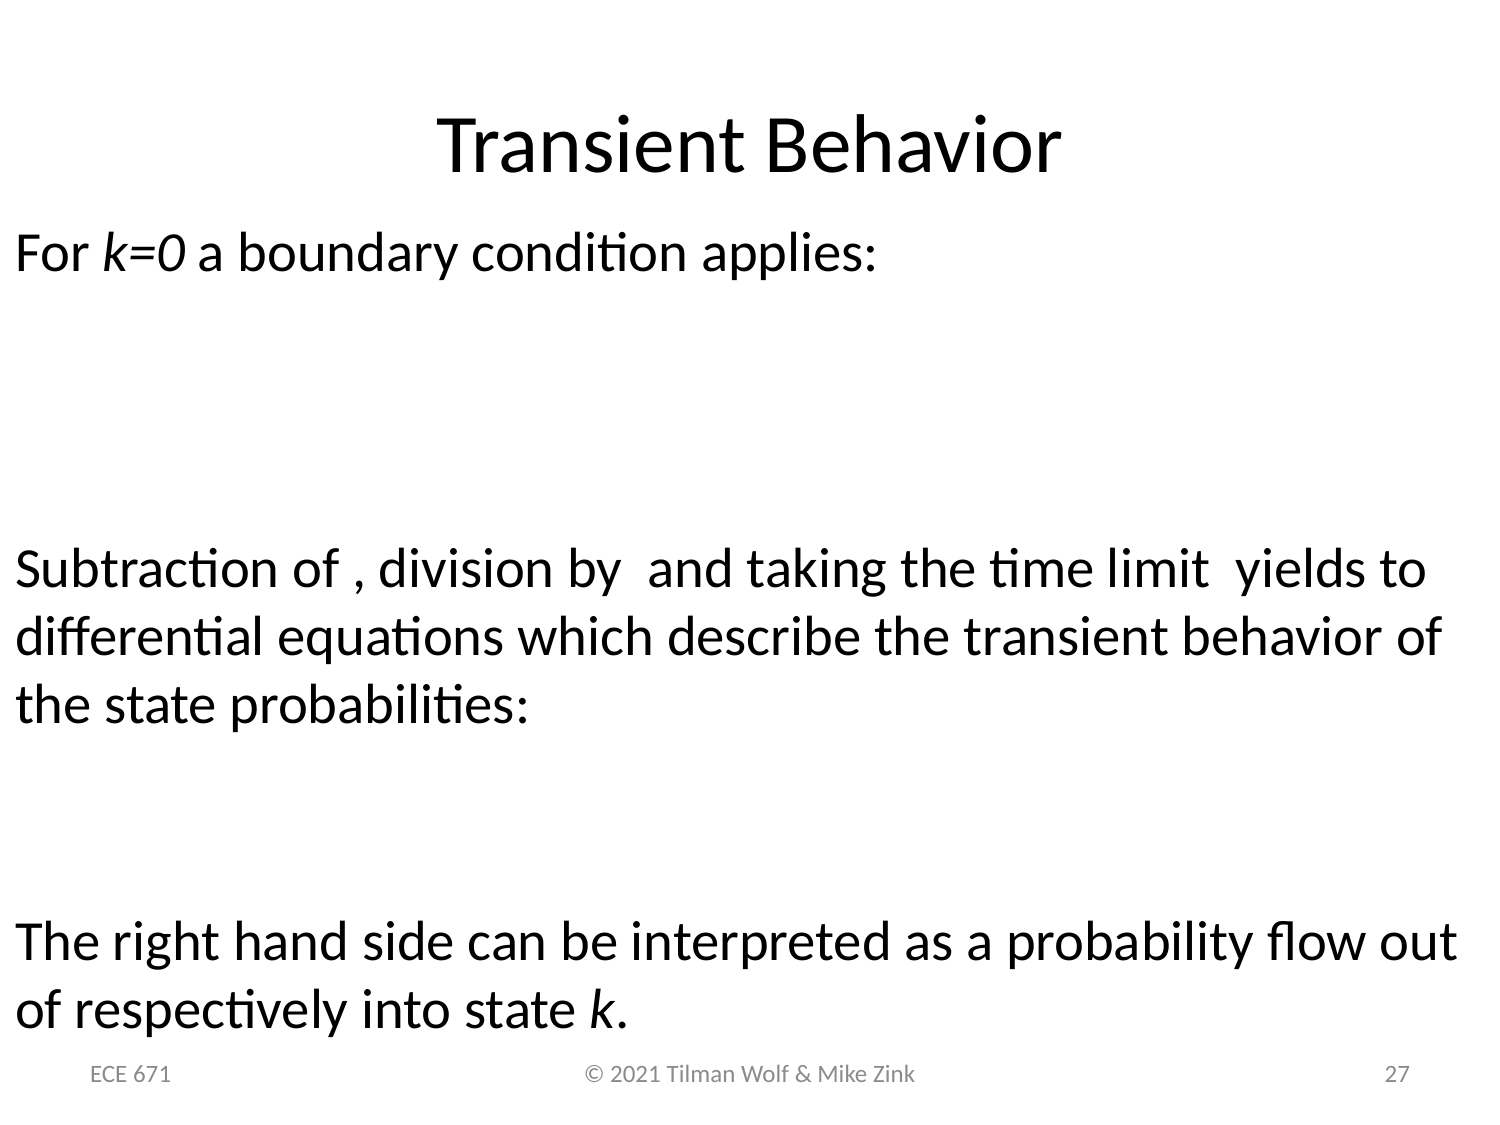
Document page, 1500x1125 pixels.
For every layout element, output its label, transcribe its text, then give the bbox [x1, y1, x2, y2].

title Transient Behavior [75, 45, 1425, 233]
slide_number ECE 671 [75, 1042, 425, 1103]
slide_number 27 [1074, 1042, 1425, 1103]
footer © 2021 Tilman Wolf & Mike Zink [512, 1042, 988, 1103]
